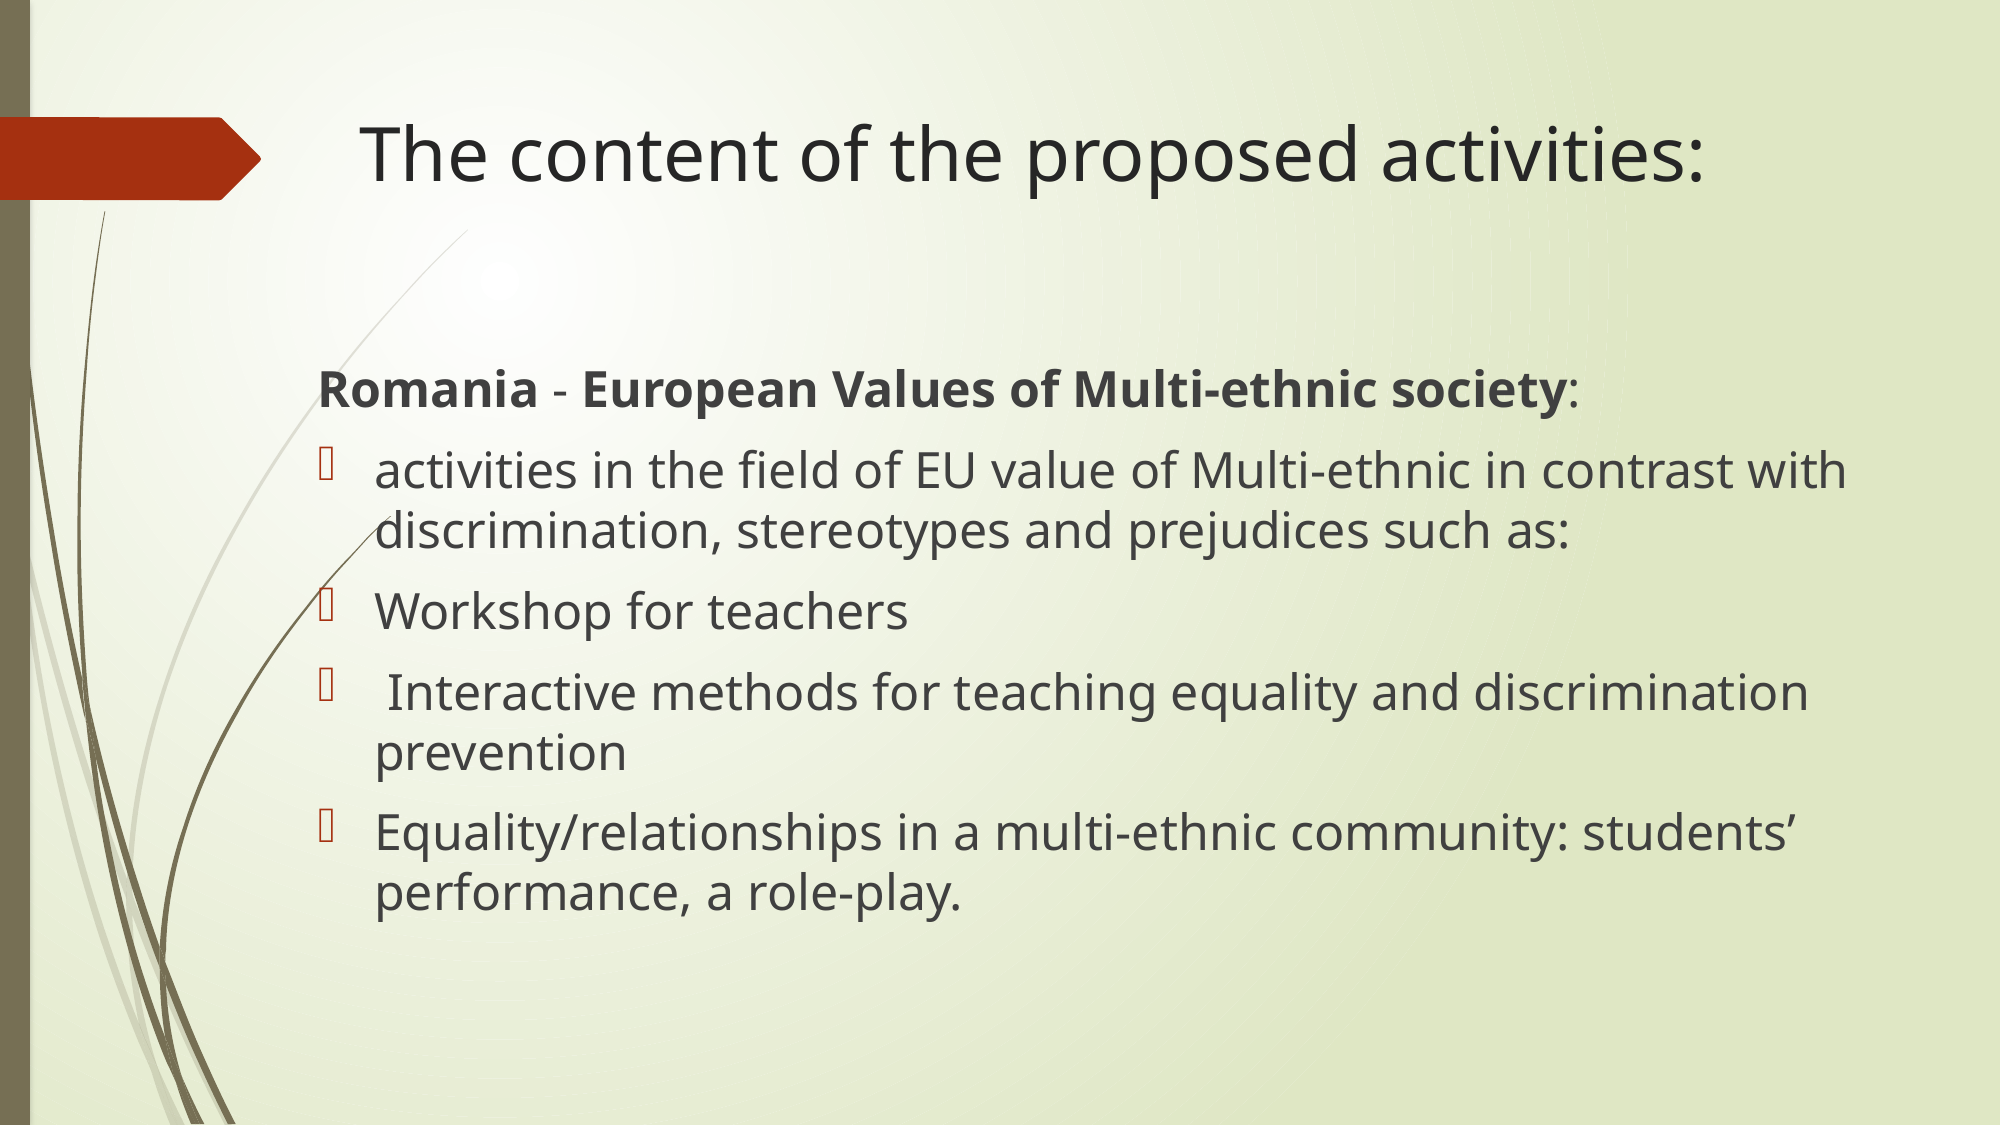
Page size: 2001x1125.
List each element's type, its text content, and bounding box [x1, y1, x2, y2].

list Romania - European Values of Multi-ethnic society: activities in the field of EU value of Multi-ethnic in contrast with discrimination, stereotypes and prejudices such as: Workshop for teachers Interactive methods for teaching equality and discrimination prevention Equality/relationships in a multi-ethnic community: students’ performance, a role-play. [302, 350, 1888, 1040]
title The content of the proposed activities: [344, 98, 1888, 242]
